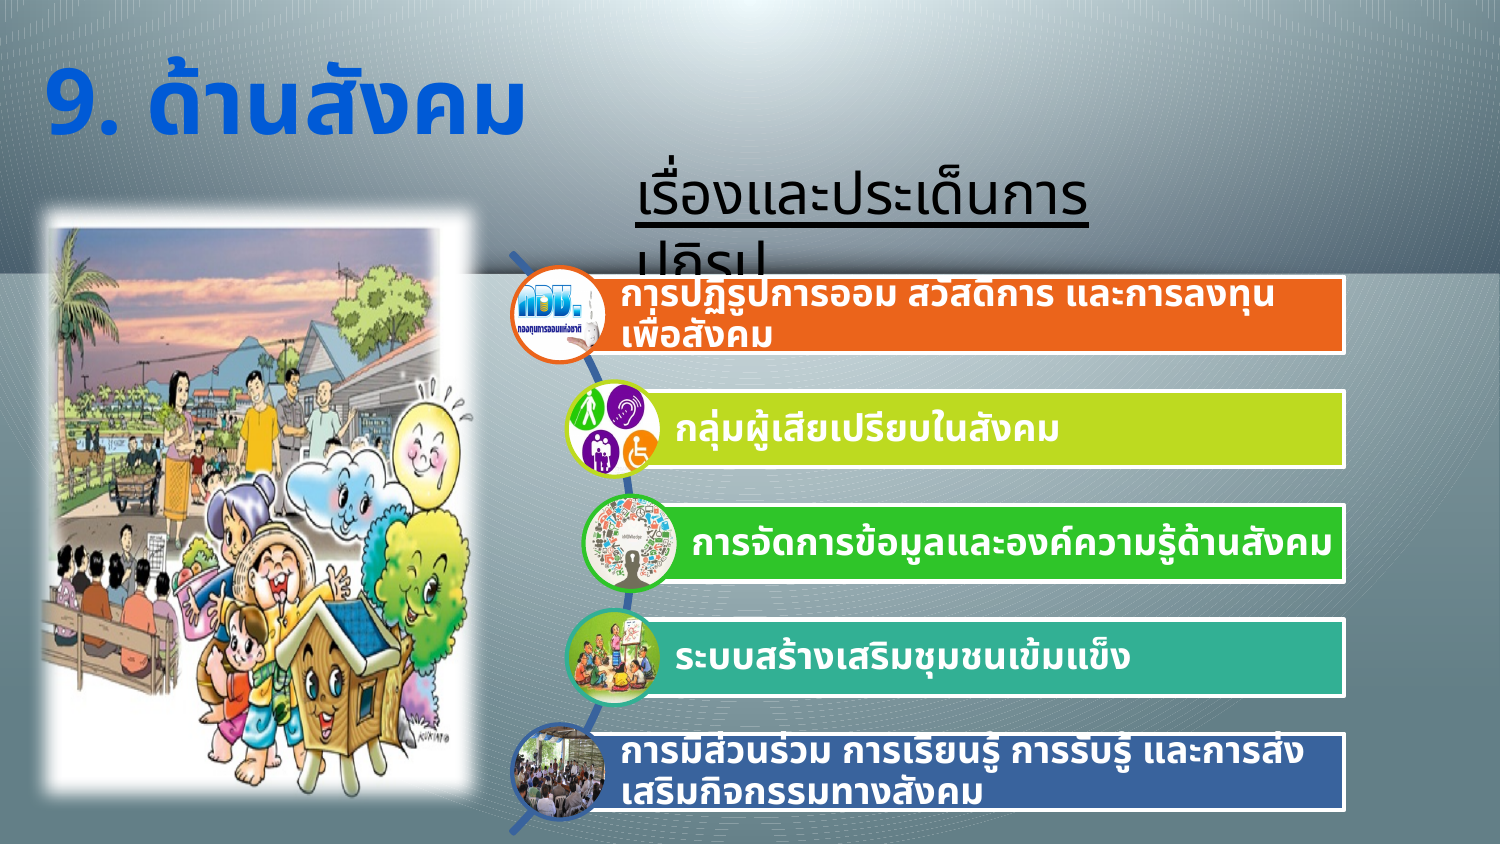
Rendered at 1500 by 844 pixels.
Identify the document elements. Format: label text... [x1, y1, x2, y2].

picture [26, 191, 491, 812]
text_box 9. ด้านสังคม [29, 35, 1211, 161]
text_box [501, 238, 1353, 844]
text_box เรื่องและประเด็นการปฏิรูป [620, 148, 1105, 237]
